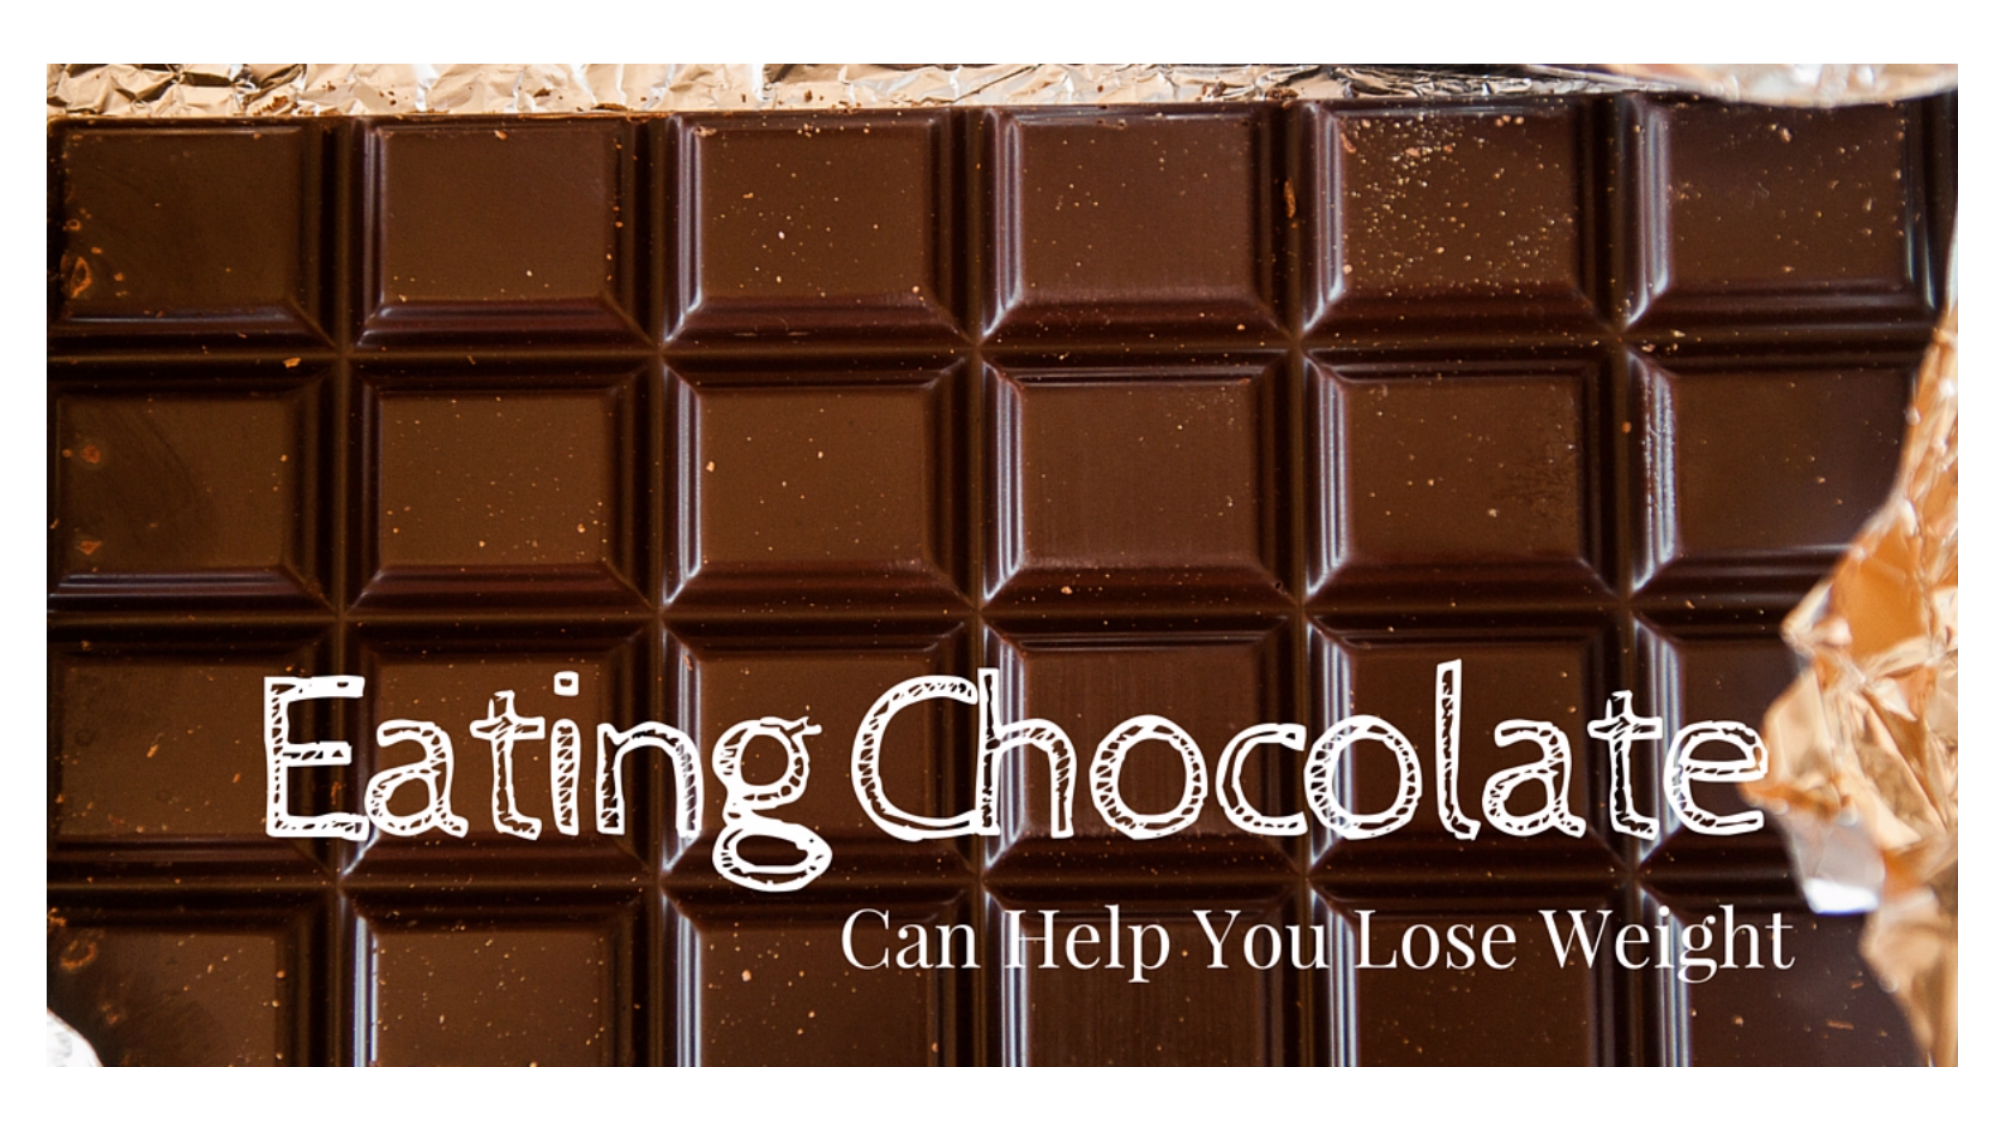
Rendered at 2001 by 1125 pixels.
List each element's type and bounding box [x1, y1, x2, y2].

list [42, 59, 1958, 1067]
